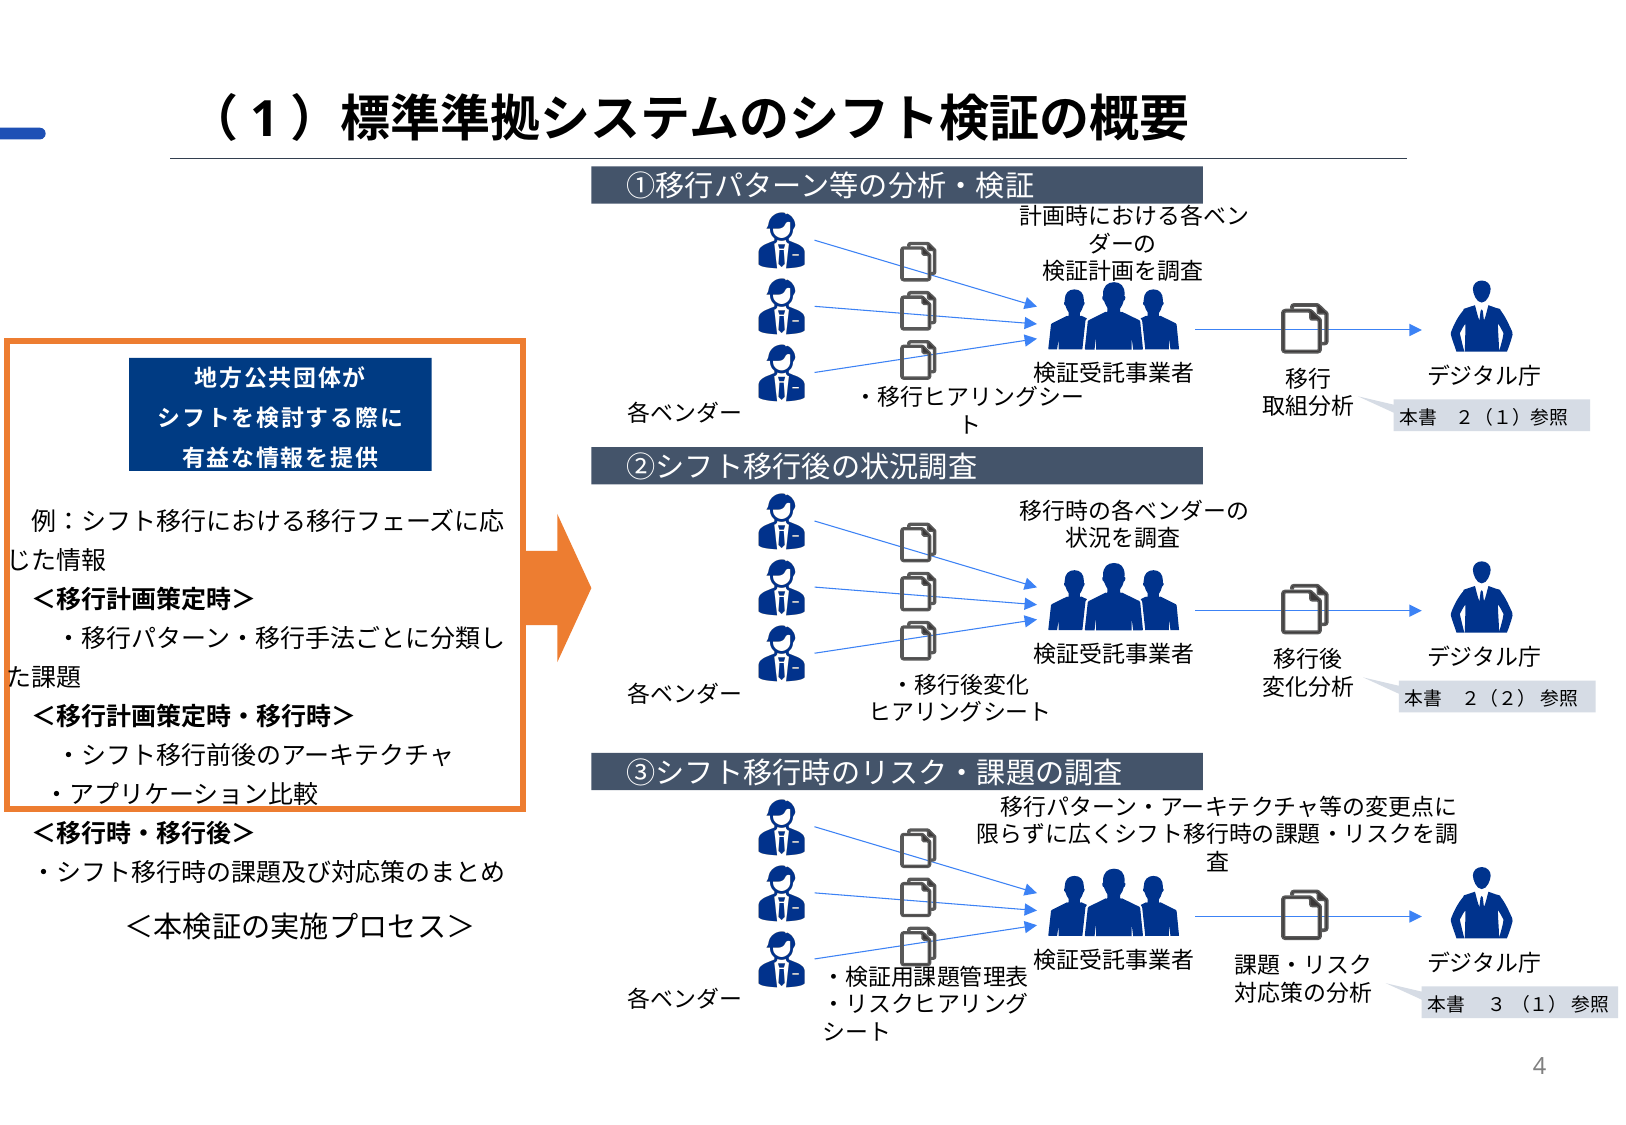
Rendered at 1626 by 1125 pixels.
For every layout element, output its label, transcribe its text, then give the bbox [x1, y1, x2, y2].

text_box （1）標準準拠システムのシフト検証の概要 [188, 82, 1467, 151]
slide_number 4 [1195, 1036, 1562, 1097]
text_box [6, 166, 1619, 1030]
